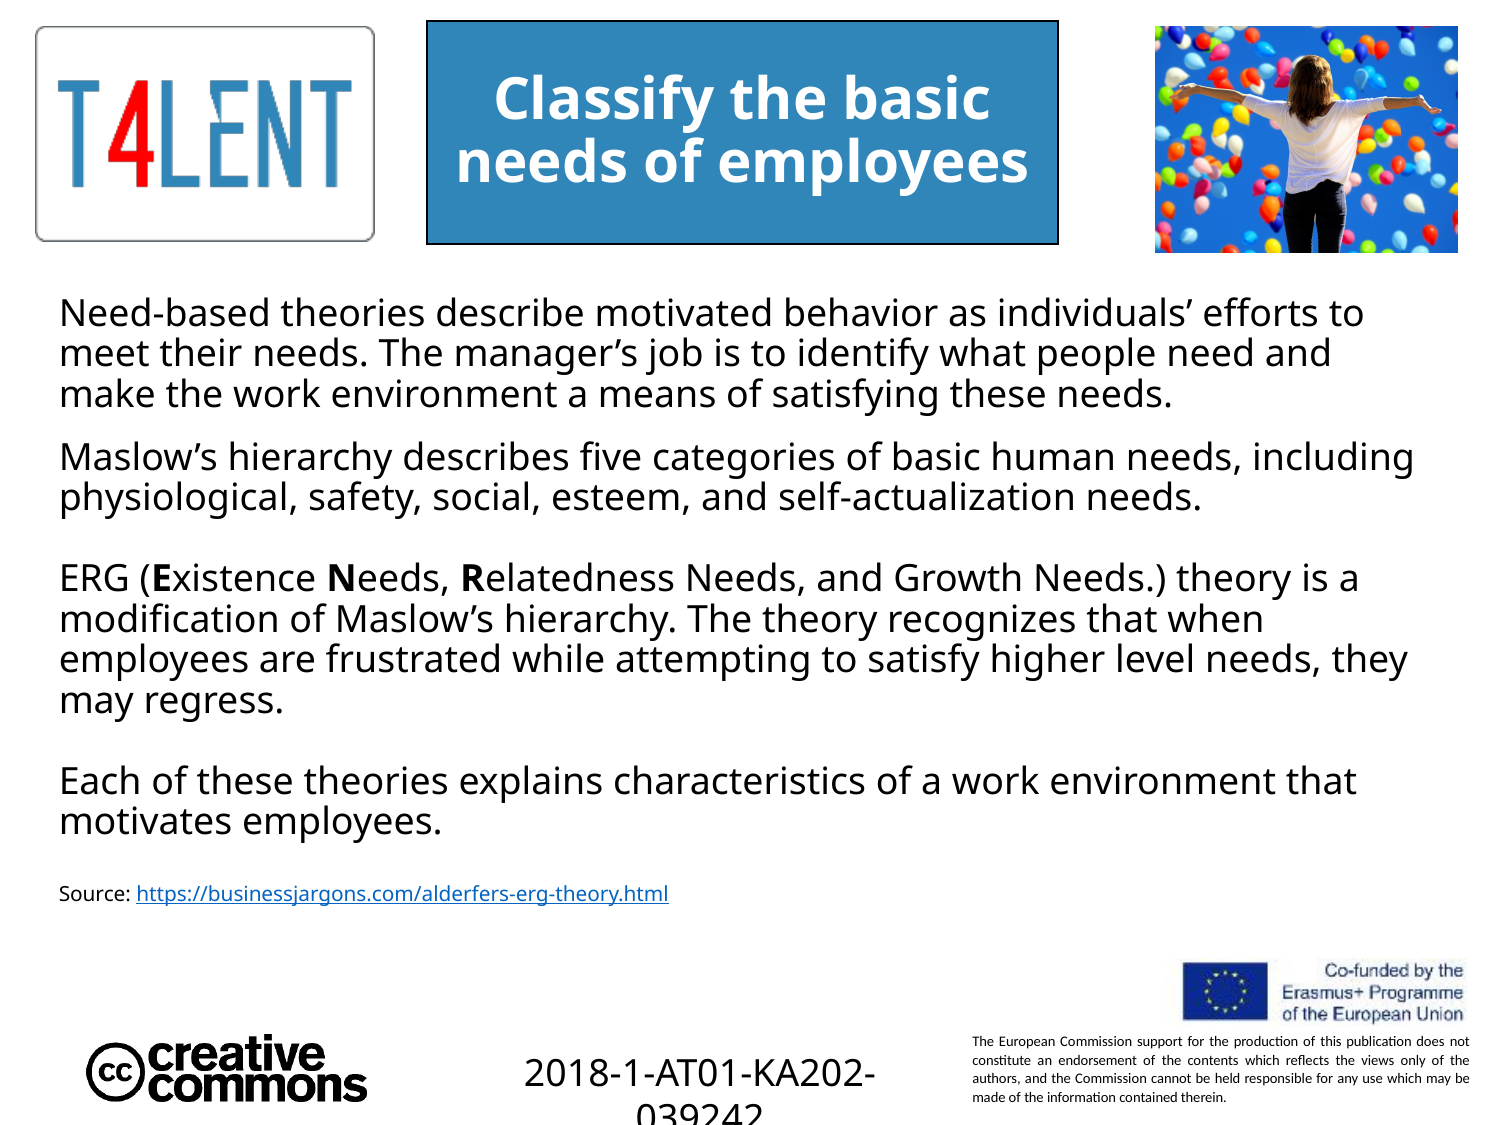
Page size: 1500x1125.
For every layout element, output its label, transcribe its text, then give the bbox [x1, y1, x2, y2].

picture [85, 1034, 367, 1102]
picture [35, 26, 375, 242]
picture [1154, 26, 1458, 253]
title Classify the basic needs of employees [426, 20, 1059, 245]
subtitle Need-based theories describe motivated behavior as individuals’ efforts to meet their needs. The manager’s job is to identify what people need and make the work environment a means of satisfying these needs. Maslow’s hierarchy describes five categories of basic human needs, including physiological, safety, social, esteem, and self-actualization needs. ERG (Existence Needs, Relatedness Needs, and Growth Needs.) theory is a modification of Maslow’s hierarchy. The theory recognizes that when employees are frustrated while attempting to satisfy higher level needs, they may regress. Each of these theories explains characteristics of a work environment that motivates employees. Source: https://businessjargons.com/alderfers-erg-theory.html [43, 279, 1442, 902]
picture [1166, 958, 1478, 1026]
text_box 2018-1-AT01-KA202-039242 [454, 1040, 946, 1102]
